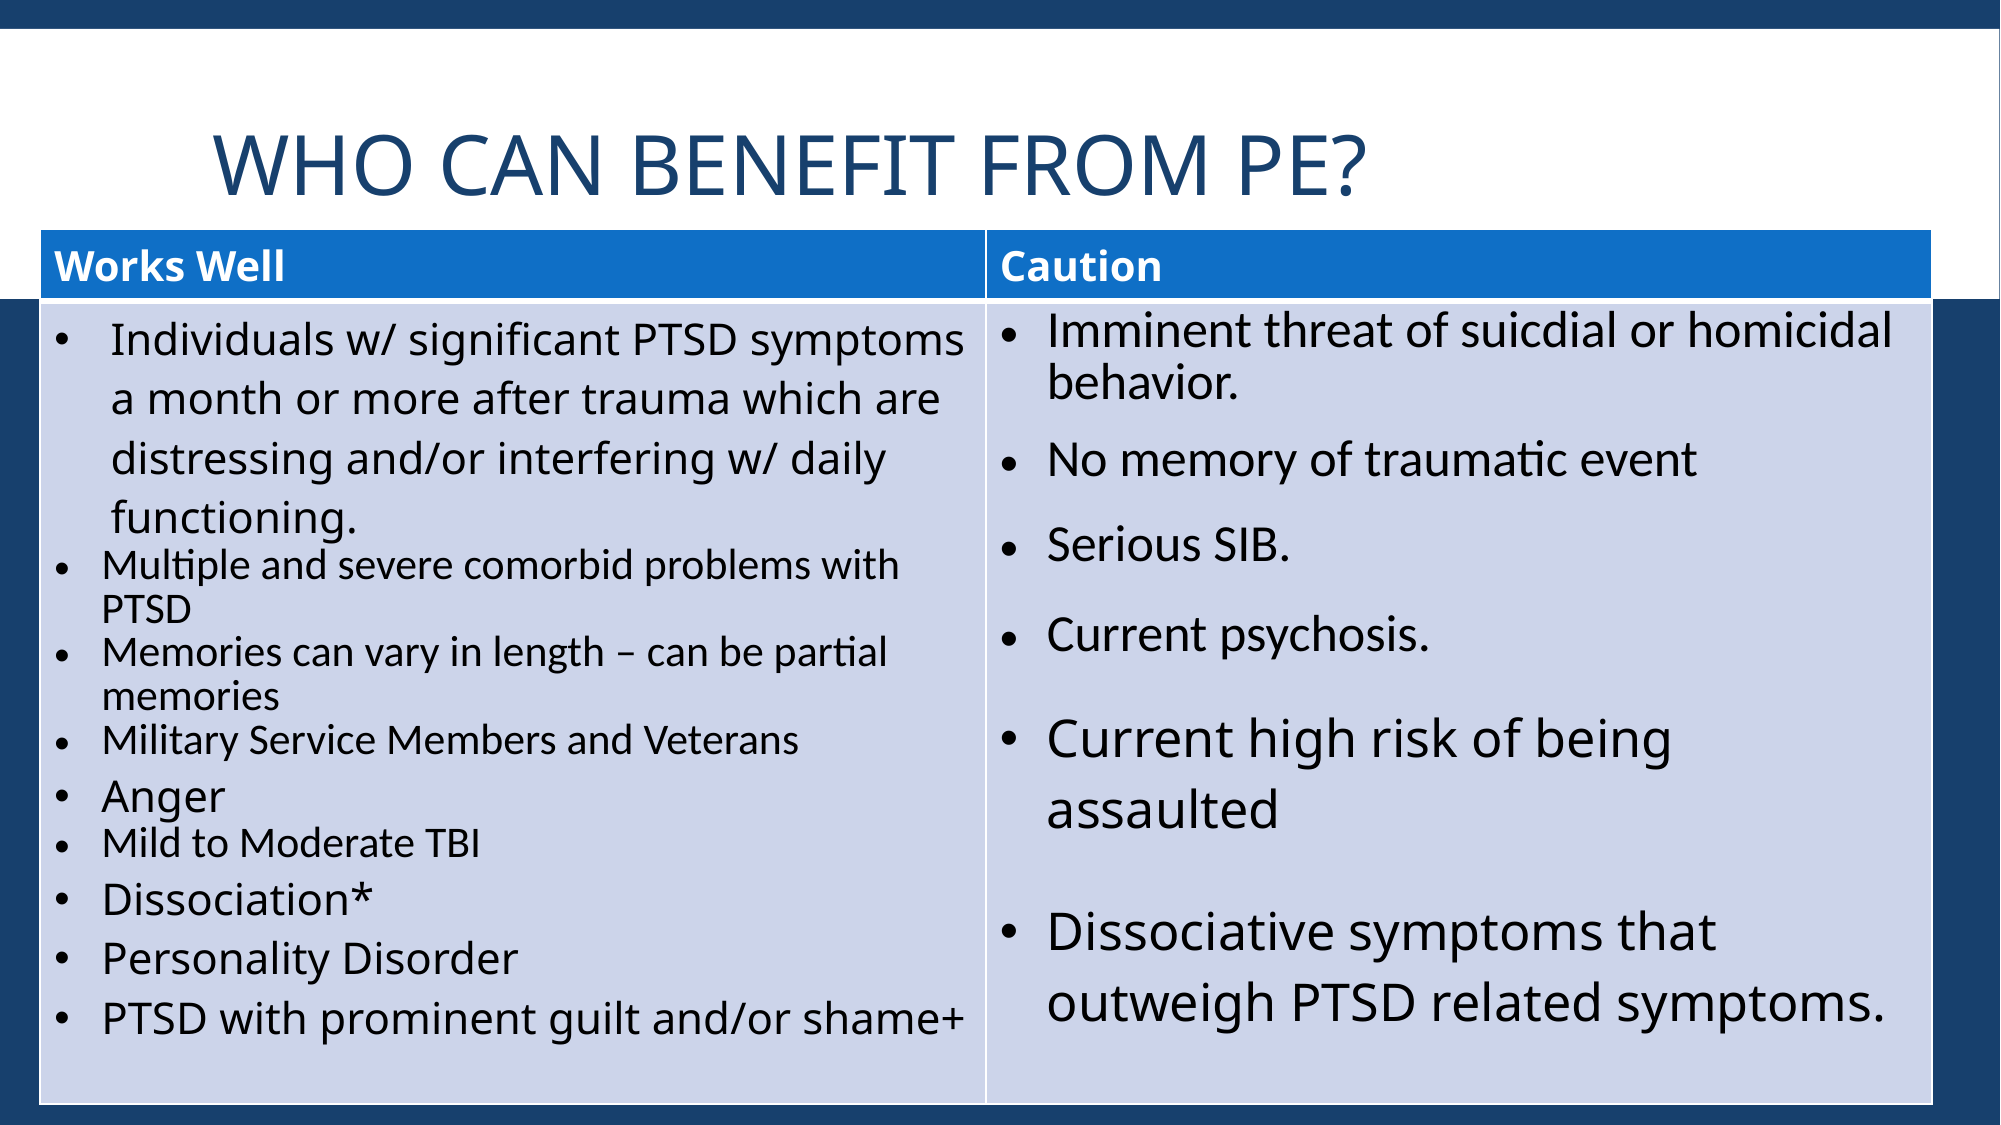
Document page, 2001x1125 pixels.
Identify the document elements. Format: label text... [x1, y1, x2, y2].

table_header Works Well [41, 230, 985, 298]
table_cell Imminent threat of suicdial or homicidal behavior. No memory of traumatic event Serious SIB. Current psychosis. Current high risk of being assaulted Dissociative symptoms that outweigh PTSD related symptoms. [987, 304, 1931, 1103]
table_cell Individuals w/ significant PTSD symptoms a month or more after trauma which are distressing and/or interfering w/ daily functioning. Multiple and severe comorbid problems with PTSD Memories can vary in length – can be partial memories Military Service Members and Veterans Anger Mild to Moderate TBI Dissociation* Personality Disorder PTSD with prominent guilt and/or shame+ [41, 304, 985, 1103]
table_header Caution [987, 230, 1931, 298]
title Who Can Benefit from PE? [197, 46, 1803, 228]
